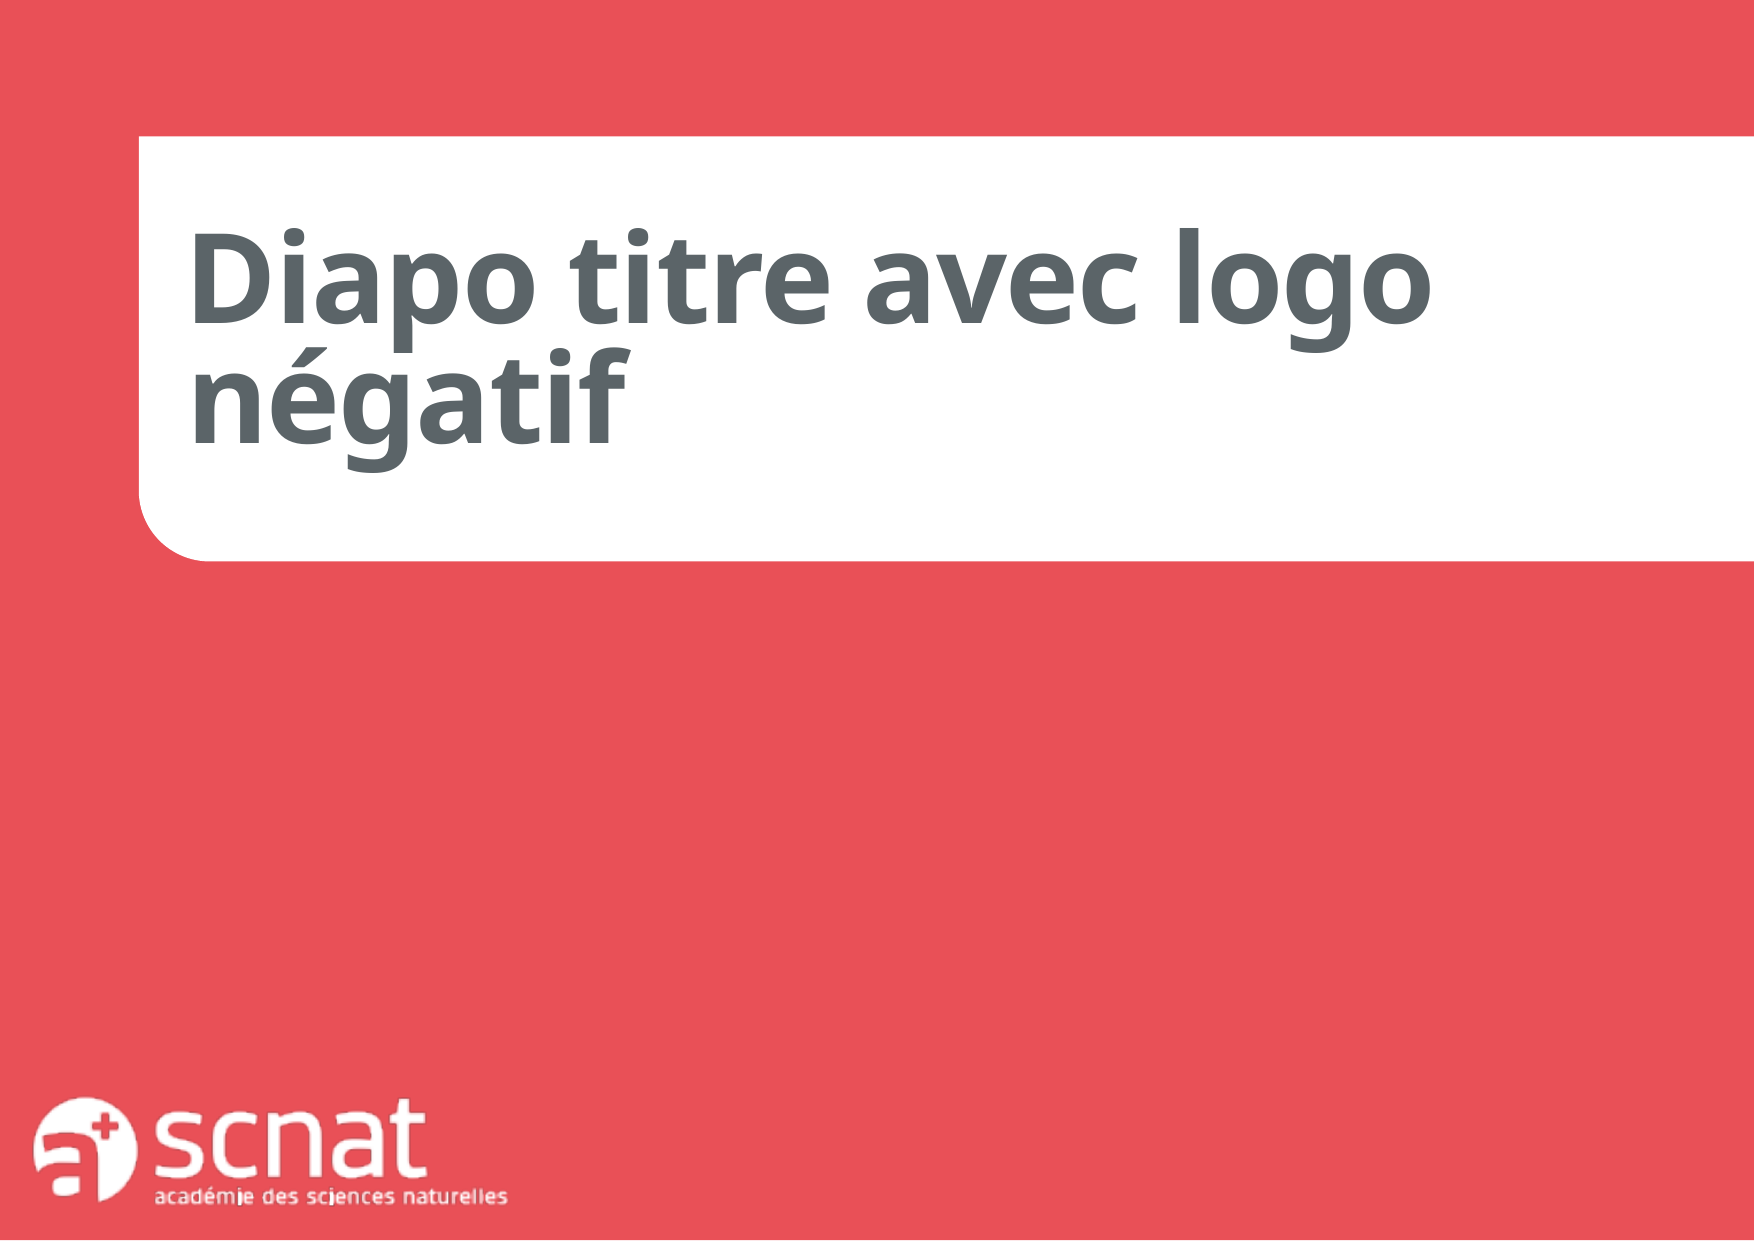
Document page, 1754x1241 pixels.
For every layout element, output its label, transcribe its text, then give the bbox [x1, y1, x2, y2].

text_box Diapo titre avec logo négatif [169, 136, 1754, 562]
text_box [137, 135, 1754, 550]
text_box [0, 0, 1754, 1241]
picture [0, 1045, 587, 1241]
